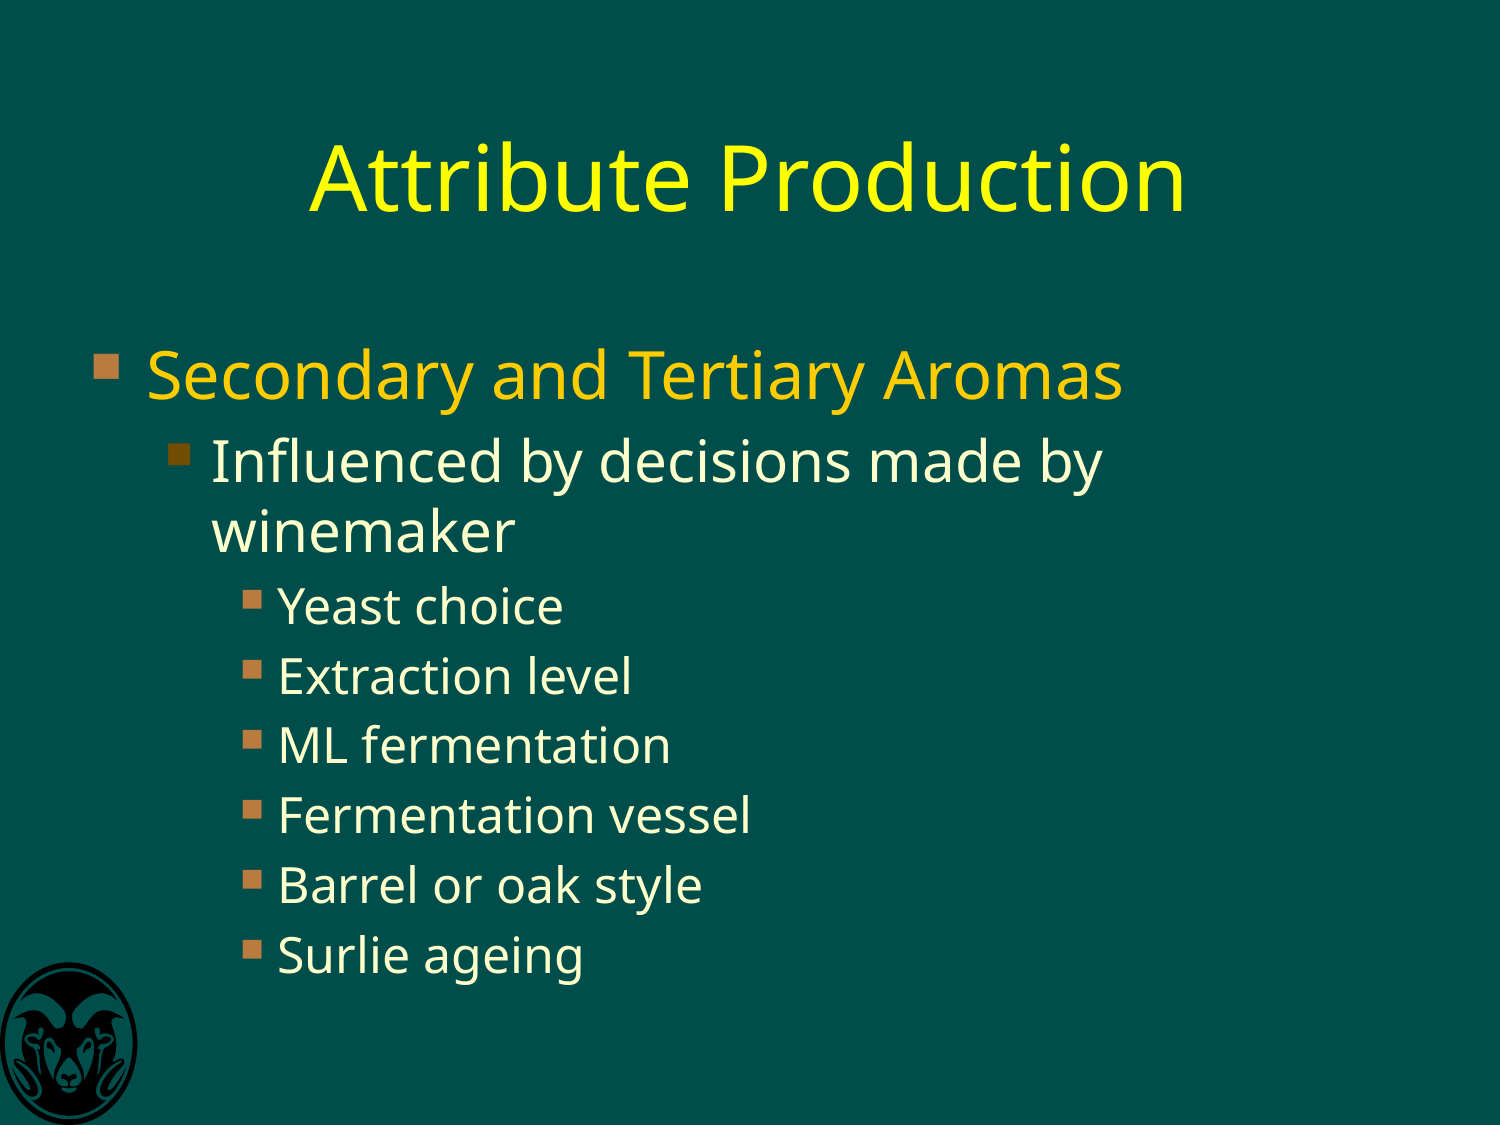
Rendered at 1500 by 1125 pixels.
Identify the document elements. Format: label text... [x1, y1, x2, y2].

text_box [0, 962, 138, 1125]
title Attribute Production [74, 62, 1426, 288]
list Secondary and Tertiary Aromas Influenced by decisions made by winemaker Yeast choice Extraction level ML fermentation Fermentation vessel Barrel or oak style Surlie ageing [74, 324, 1426, 1001]
